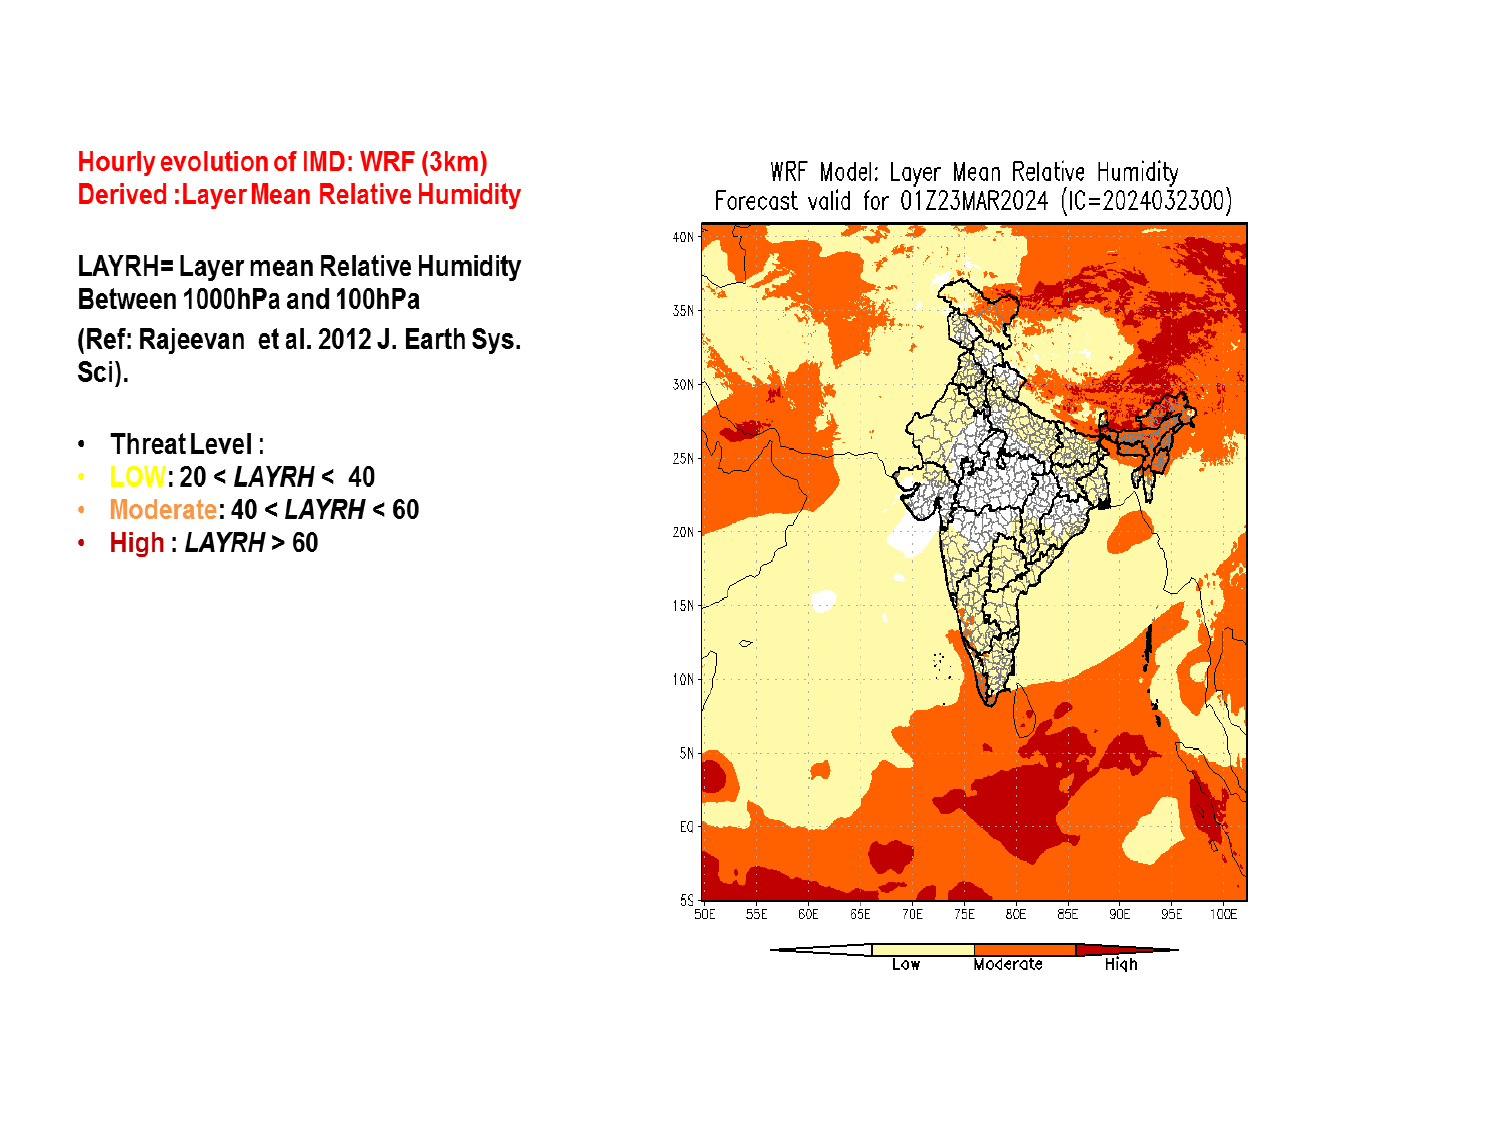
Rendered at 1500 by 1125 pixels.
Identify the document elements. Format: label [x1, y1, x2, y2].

picture [74, 149, 1426, 976]
